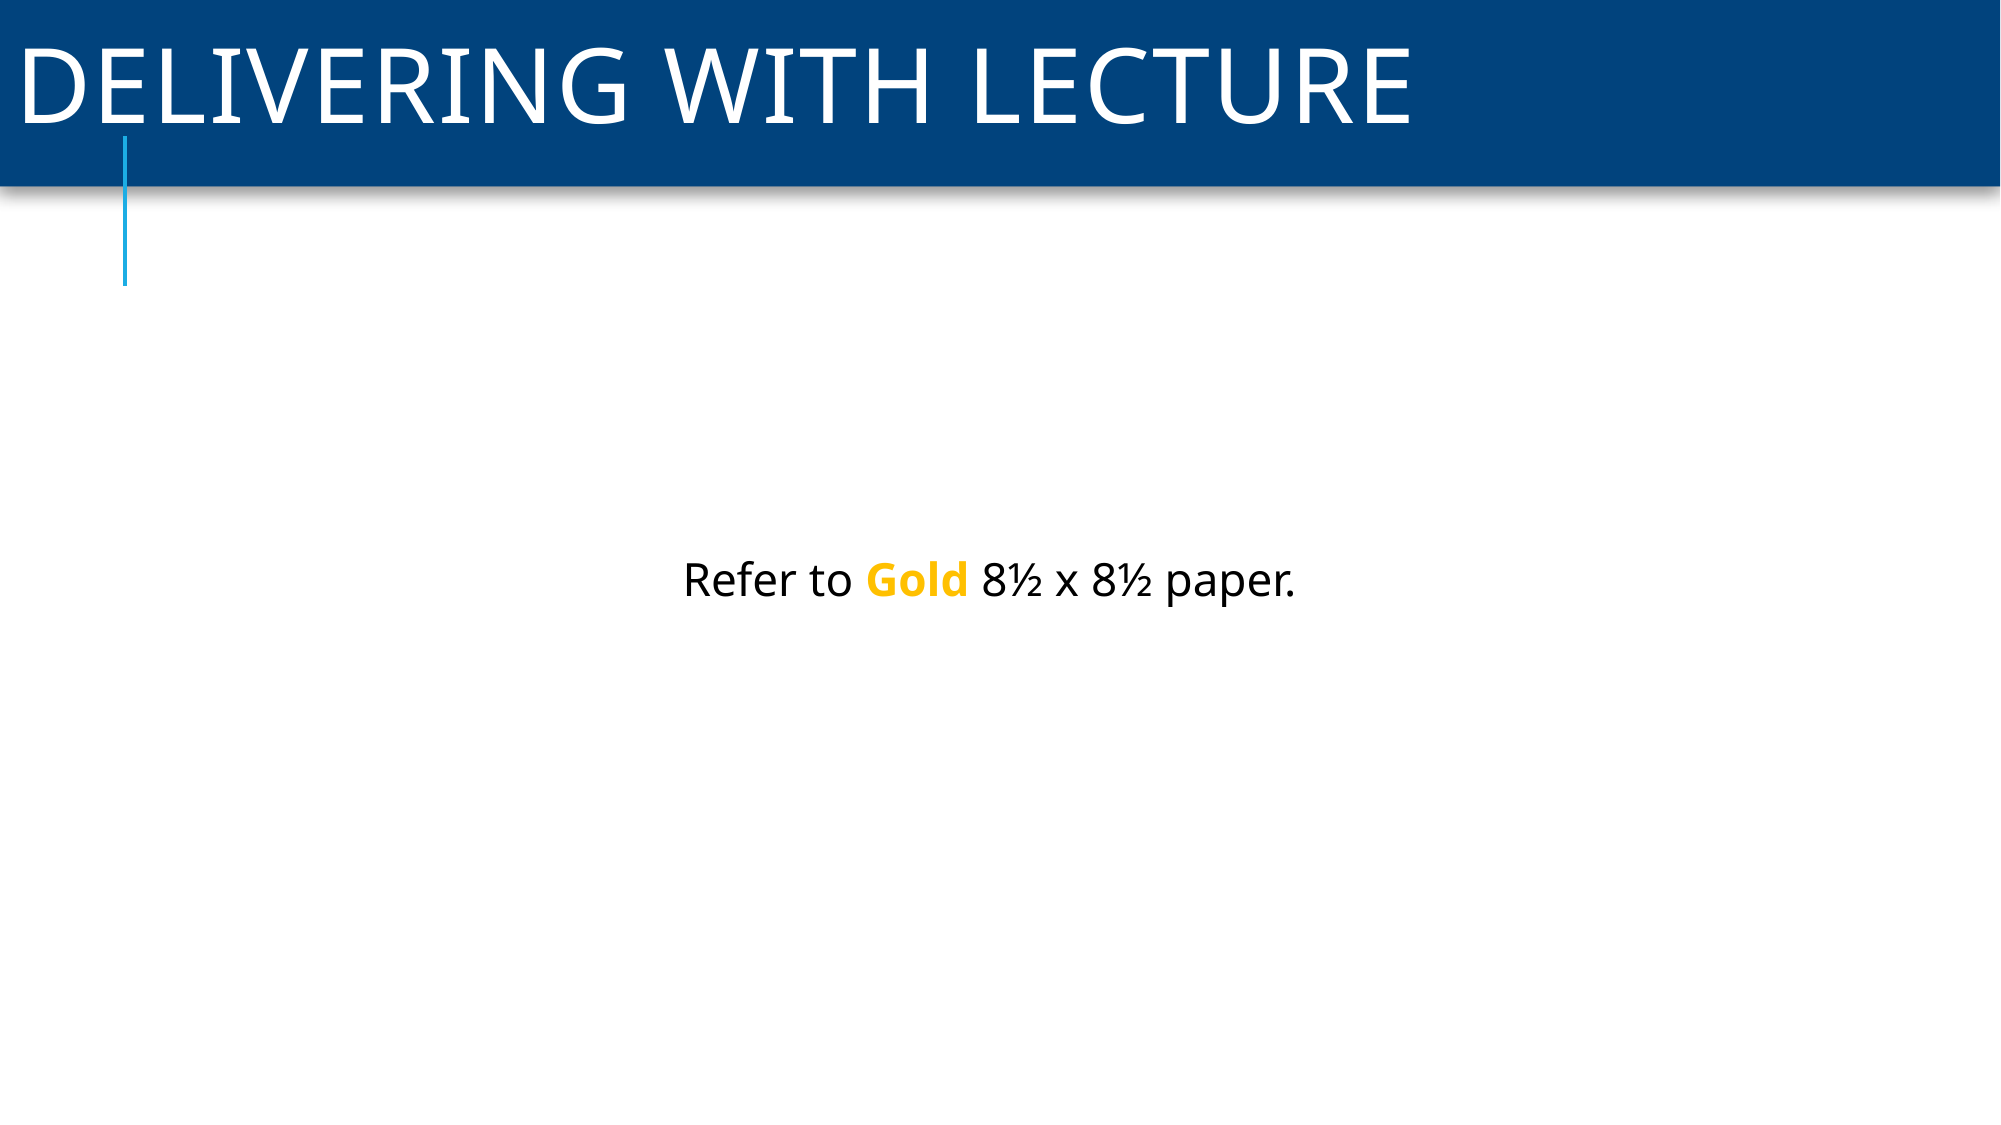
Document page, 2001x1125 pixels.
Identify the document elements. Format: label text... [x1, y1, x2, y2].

title Delivering With lecture [0, 0, 2000, 188]
list Refer to Gold 8½ x 8½ paper. [314, 549, 1665, 656]
picture [0, 0, 2001, 1125]
